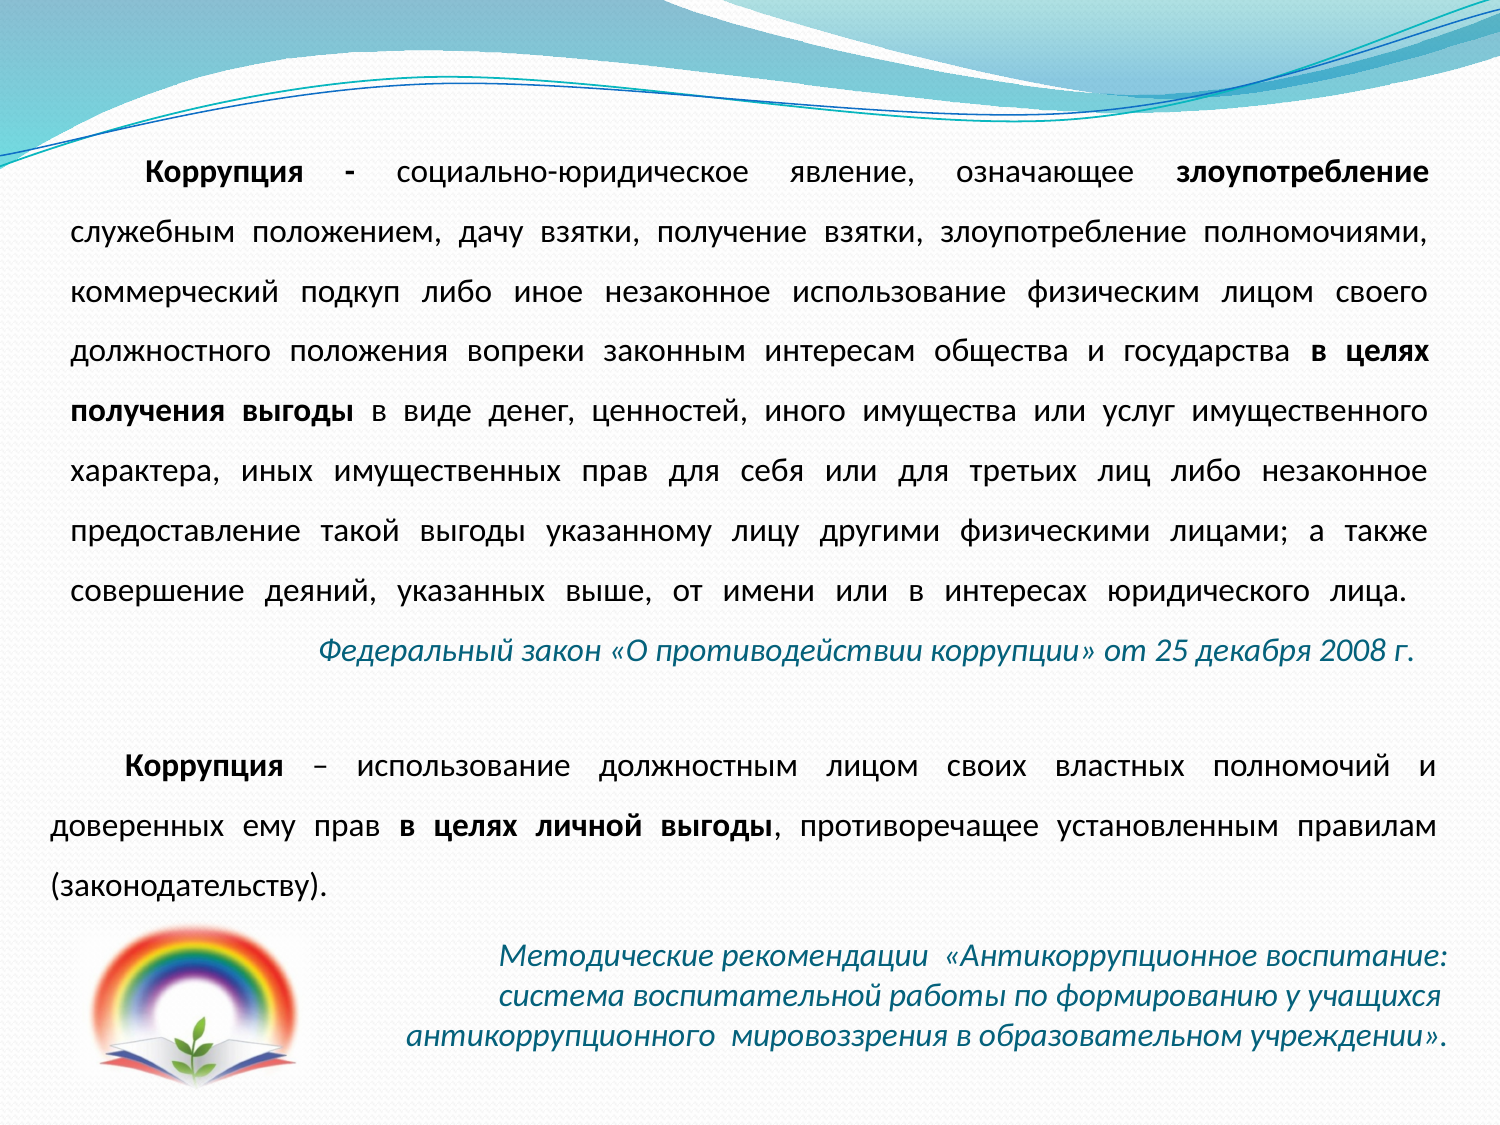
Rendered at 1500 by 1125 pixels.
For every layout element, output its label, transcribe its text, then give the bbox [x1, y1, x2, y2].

text_box Коррупция – использование должностным лицом своих властных полномочий и доверенных ему прав в целях личной выгоды, противоречащее установленным правилам (законодательству). [35, 715, 1454, 911]
title Коррупция - социально-юридическое явление, означающее злоупотребление служебным положением, дачу взятки, получение взятки, злоупотребление полномочиями, коммерческий подкуп либо иное незаконное использование физическим лицом своего должностного положения вопреки законным интересам общества и государства в целях получения выгоды в виде денег, ценностей, иного имущества или услуг имущественного характера, иных имущественных прав для себя или для третьих лиц либо незаконное предоставление такой выгоды указанному лицу другими физическими лицами; а также совершение деяний, указанных выше, от имени или в интересах юридического лица. Федеральный закон «О противодействии коррупции» от 25 декабря 2008 г. [70, 117, 1430, 668]
text_box Методические рекомендации «Антикоррупционное воспитание: система воспитательной работы по формированию у учащихся антикоррупционного мировоззрения в образовательном учреждении». [336, 925, 1465, 1061]
picture [58, 913, 329, 1098]
